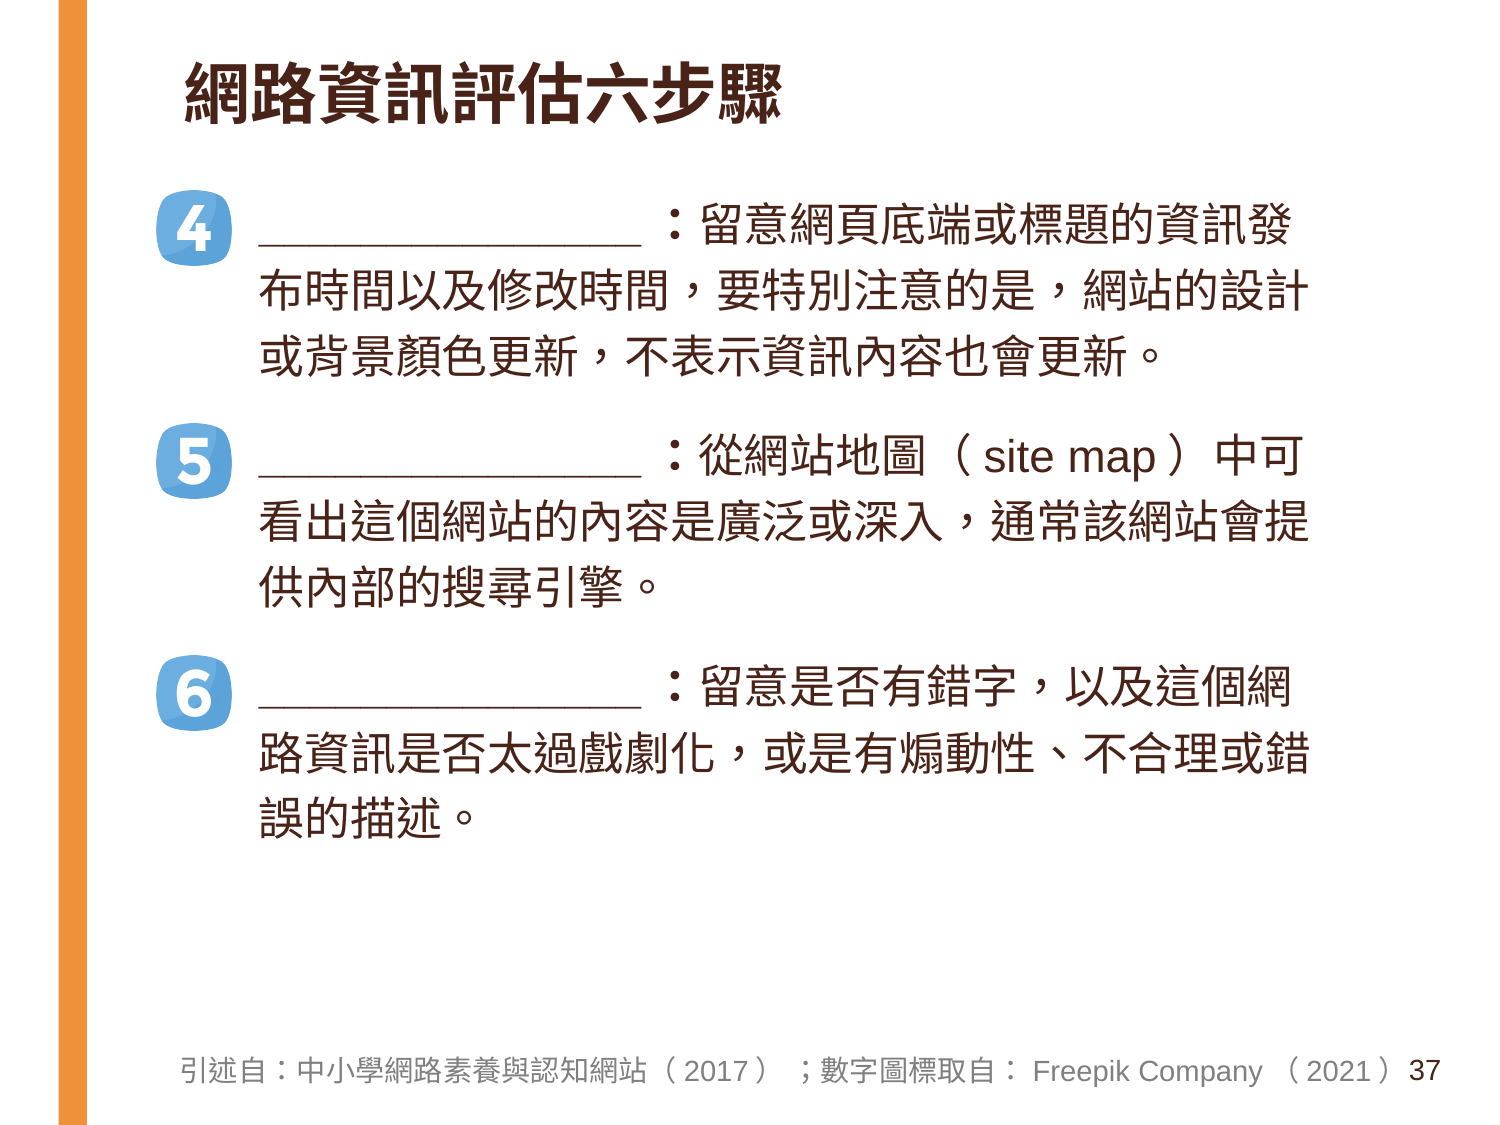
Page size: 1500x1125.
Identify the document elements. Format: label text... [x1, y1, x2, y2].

slide_number 37 [1259, 1035, 1457, 1102]
list _______________：留意網頁底端或標題的資訊發布時間以及修改時間，要特別注意的是，網站的設計或背景顏色更新，不表示資訊內容也會更新。 _______________：從網站地圖（site map）中可看出這個網站的內容是廣泛或深入，通常該網站會提供內部的搜尋引擎。 _______________：留意是否有錯字，以及這個網路資訊是否太過戲劇化，或是有煽動性、不合理或錯誤的描述。 [168, 177, 1351, 1044]
picture [156, 423, 232, 499]
title 網路資訊評估六步驟 [168, 53, 1351, 168]
picture [156, 190, 232, 266]
picture [156, 655, 232, 731]
text_box 引述自：中小學網路素養與認知網站（2017） ；數字圖標取自：Freepik Company（2021） [164, 1044, 1423, 1095]
